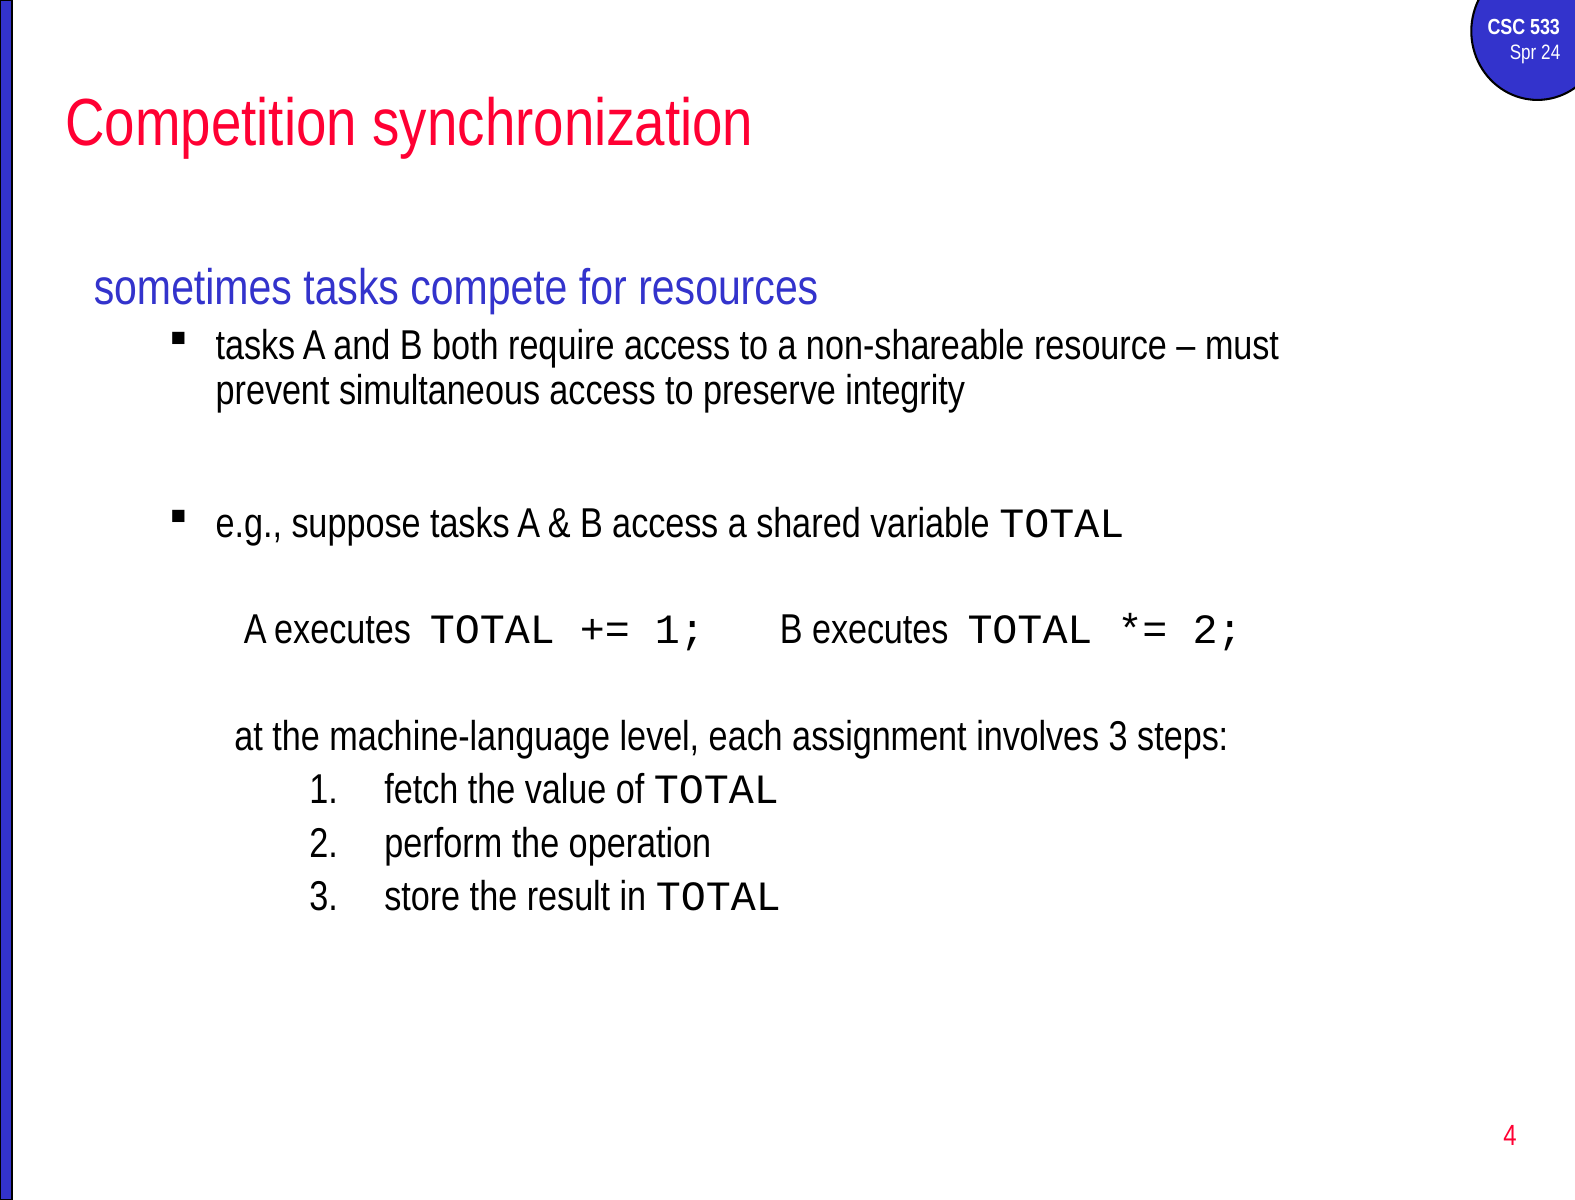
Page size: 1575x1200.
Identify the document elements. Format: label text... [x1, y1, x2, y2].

list sometimes tasks compete for resources tasks A and B both require access to a non-shareable resource – must prevent simultaneous access to preserve integrity e.g., suppose tasks A & B access a shared variable TOTAL A executes TOTAL += 1; B executes TOTAL *= 2; at the machine-language level, each assignment involves 3 steps: fetch the value of TOTAL perform the operation store the result in TOTAL [78, 253, 1352, 1000]
slide_number 4 [1203, 1092, 1532, 1174]
title Competition synchronization [50, 62, 1538, 175]
